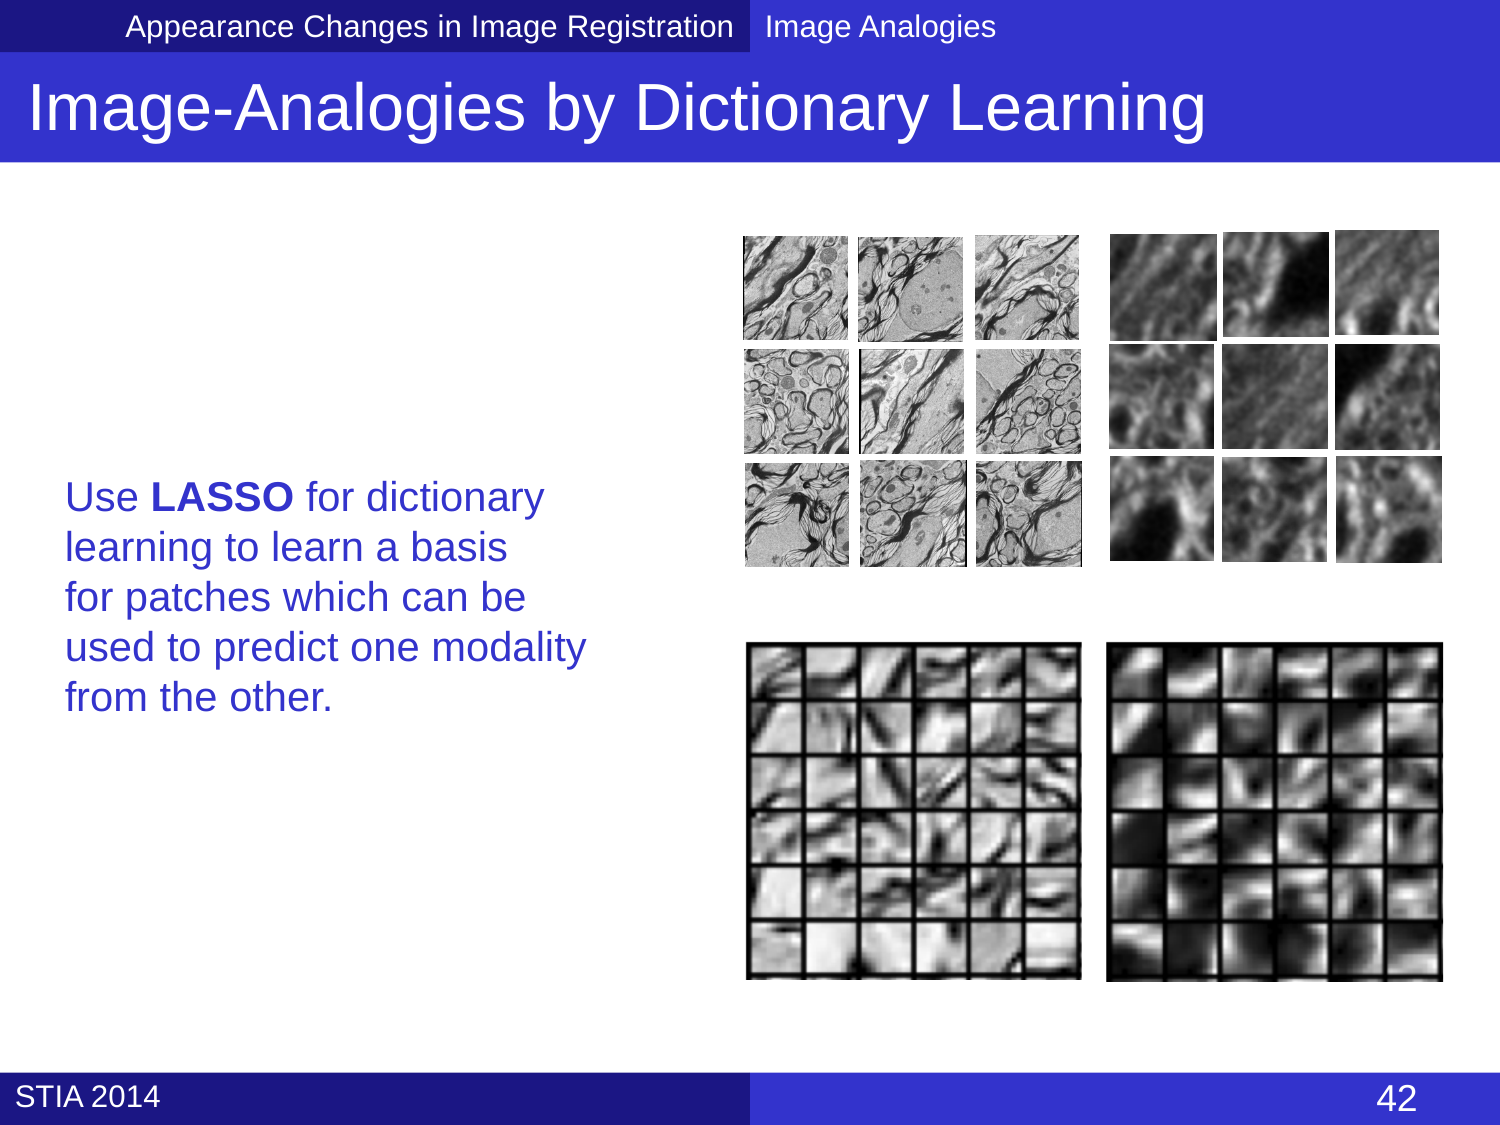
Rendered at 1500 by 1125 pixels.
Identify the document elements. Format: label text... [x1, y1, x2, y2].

picture [1110, 234, 1217, 341]
picture [1223, 231, 1329, 337]
picture [860, 460, 967, 567]
picture [976, 348, 1081, 454]
picture [743, 236, 849, 341]
picture [1334, 343, 1441, 450]
picture [745, 463, 849, 567]
picture [859, 349, 964, 454]
title Image-Analogies by Dictionary Learning [12, 59, 1500, 163]
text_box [0, 0, 1500, 53]
picture [1109, 456, 1214, 561]
picture [858, 237, 964, 342]
picture [1221, 457, 1327, 562]
picture [1335, 456, 1443, 563]
picture [743, 348, 849, 454]
picture [737, 634, 1082, 981]
text_box Use LASSO for dictionary learning to learn a basis for patches which can be used to predict one modality from the other. [49, 462, 680, 728]
picture [1335, 230, 1439, 335]
picture [975, 461, 1083, 568]
picture [975, 235, 1079, 340]
picture [1109, 344, 1214, 449]
picture [1222, 343, 1328, 449]
picture [1091, 634, 1444, 982]
